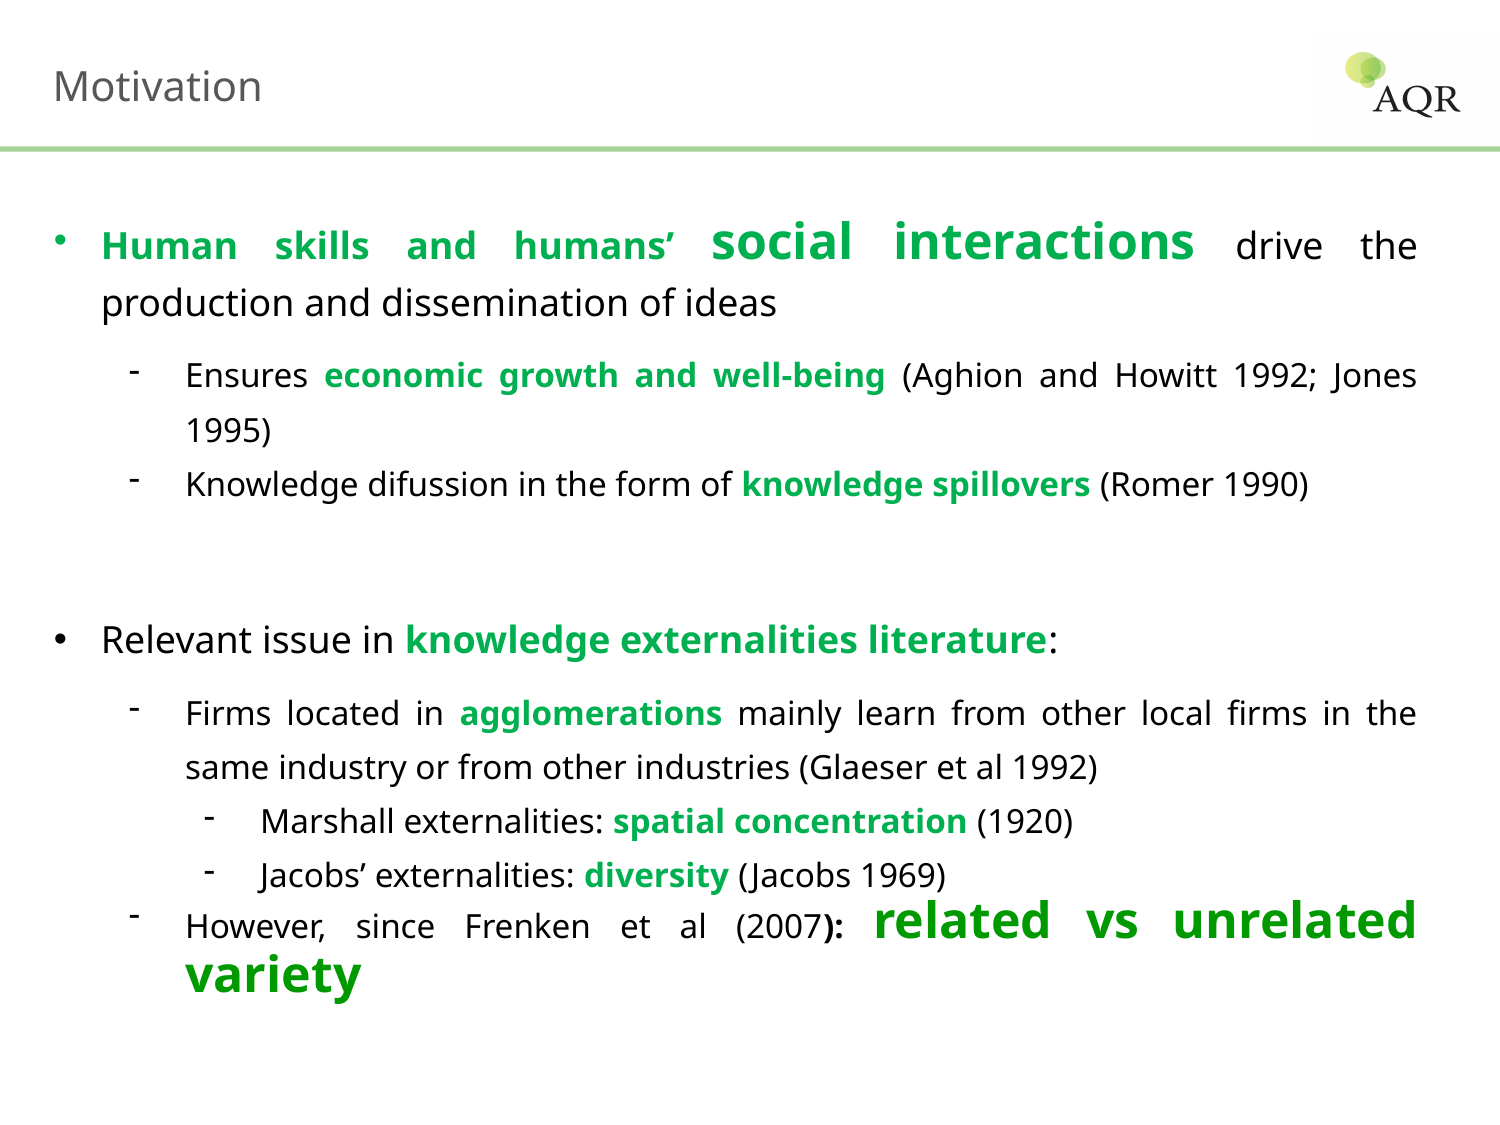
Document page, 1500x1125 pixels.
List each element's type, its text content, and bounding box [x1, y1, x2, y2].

picture [1314, 30, 1500, 140]
text_box Human skills and humans’ social interactions drive the production and dissemination of ideas Ensures economic growth and well-being (Aghion and Howitt 1992; Jones 1995) Knowledge difussion in the form of knowledge spillovers (Romer 1990) Relevant issue in knowledge externalities literature: Firms located in agglomerations mainly learn from other local firms in the same industry or from other industries (Glaeser et al 1992) Marshall externalities: spatial concentration (1920) Jacobs’ externalities: diversity (Jacobs 1969) However, since Frenken et al (2007): related vs unrelated variety [39, 208, 1433, 1125]
text_box Motivation [38, 52, 1309, 117]
